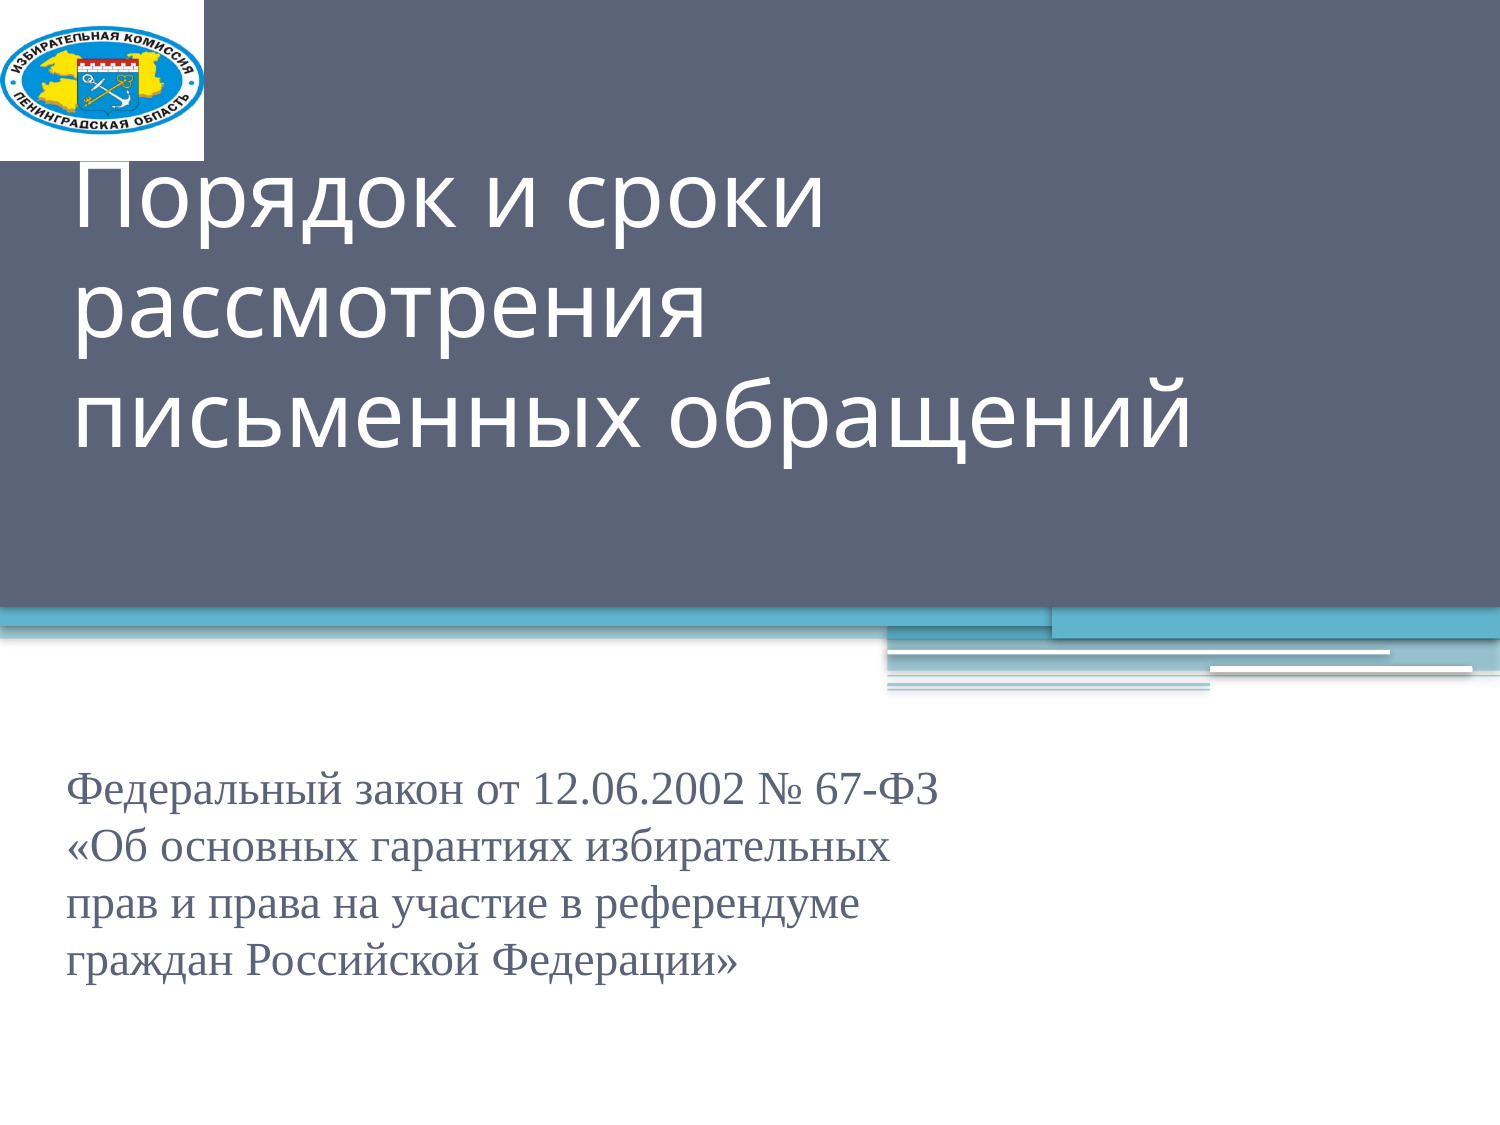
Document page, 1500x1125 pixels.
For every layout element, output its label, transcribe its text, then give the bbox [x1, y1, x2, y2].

title Порядок и сроки рассмотрения письменных обращений [56, 231, 1444, 473]
picture [0, 0, 204, 74]
picture [5, 30, 199, 130]
picture [0, 86, 204, 162]
subtitle Федеральный закон от 12.06.2002 № 67-ФЗ «Об основных гарантиях избирательных прав и права на участие в референдуме граждан Российской Федерации» [41, 749, 963, 1037]
